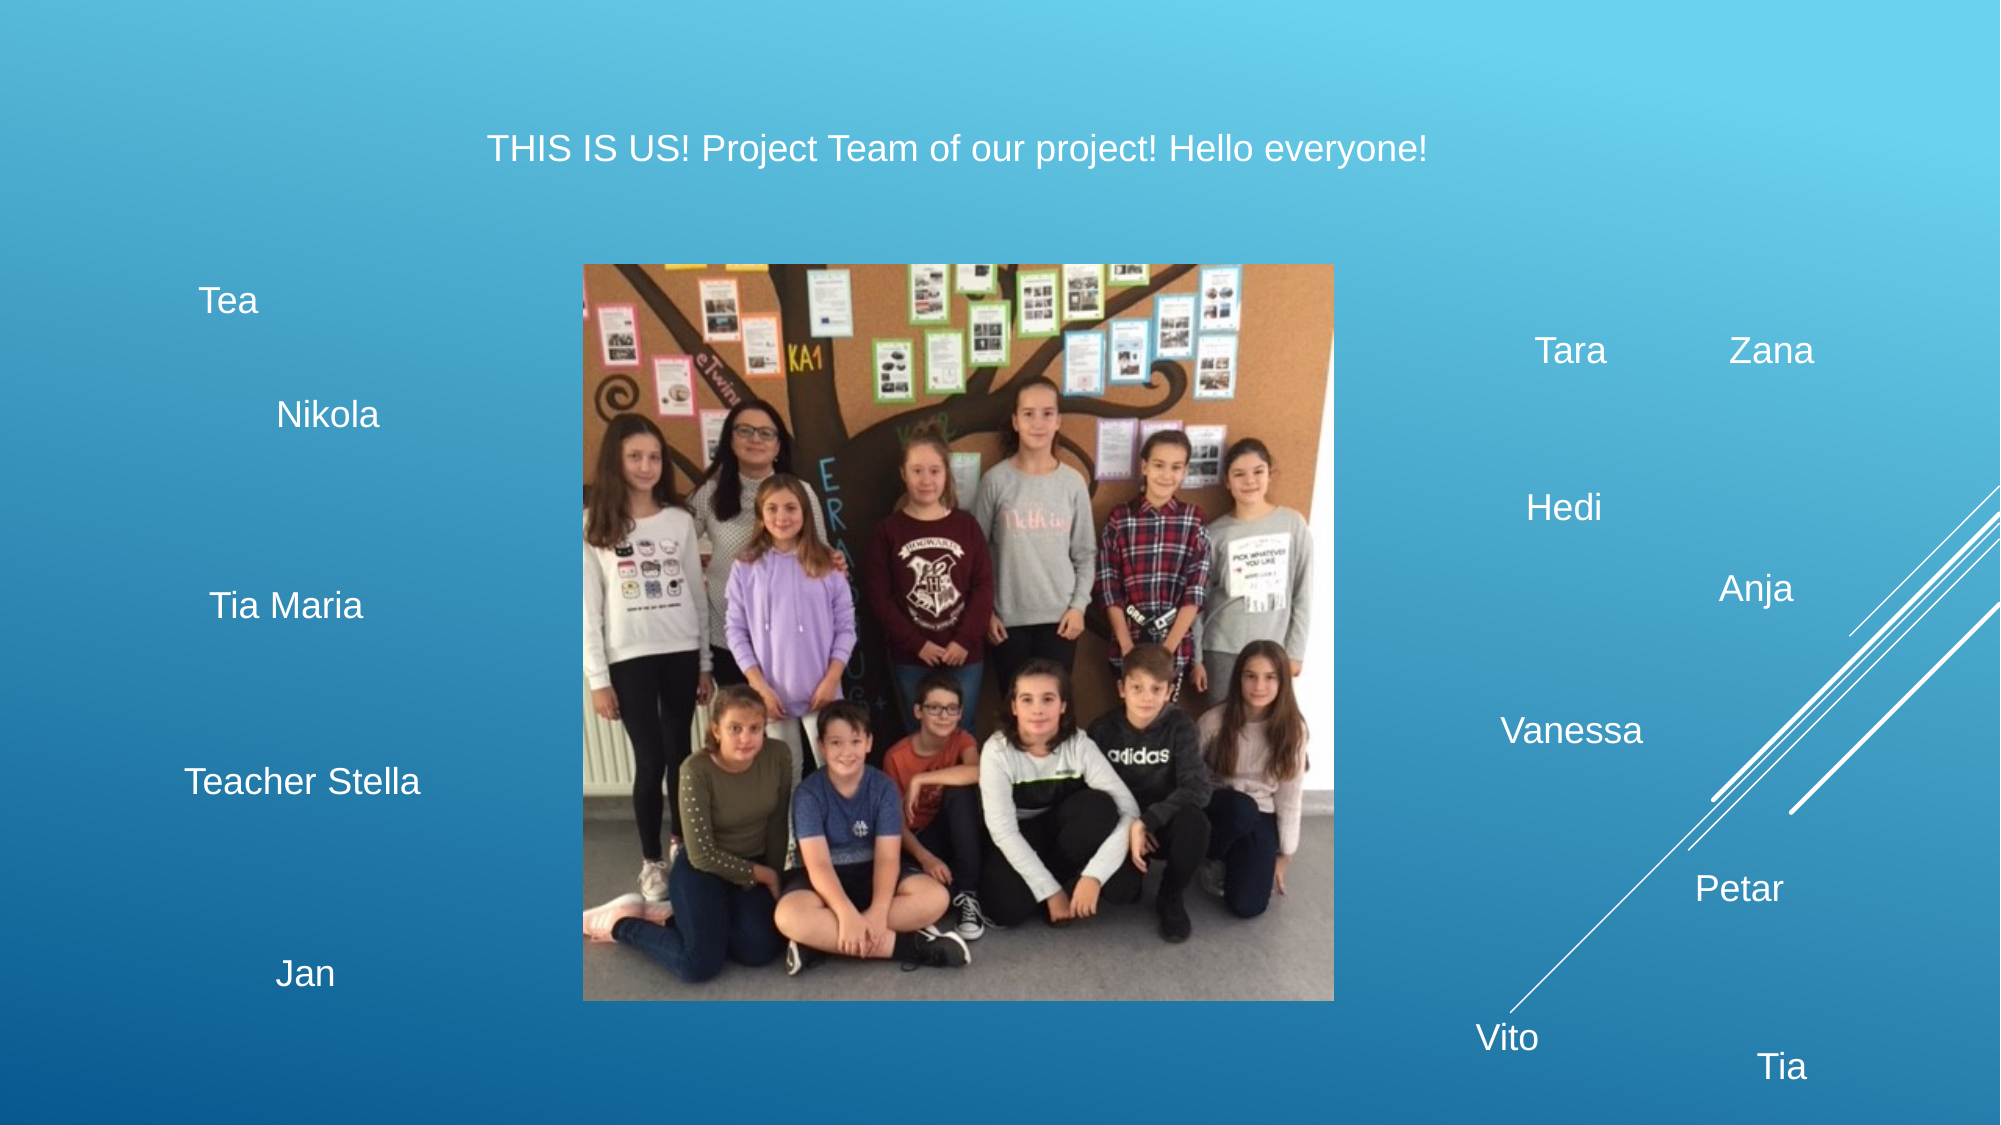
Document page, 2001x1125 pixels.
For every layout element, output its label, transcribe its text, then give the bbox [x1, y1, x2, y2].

text_box Tia Maria [194, 574, 379, 634]
text_box Vito [1460, 1005, 1555, 1065]
text_box Jan [260, 941, 351, 1002]
text_box Teacher Stella [168, 749, 436, 810]
text_box Zana [1714, 318, 1830, 379]
picture [582, 263, 1334, 1001]
text_box Hedi [1511, 475, 1618, 536]
text_box Tea [183, 268, 274, 329]
text_box Anja [1704, 556, 1809, 617]
text_box Tia [1741, 1034, 1823, 1095]
text_box Vanessa [1485, 698, 1659, 758]
text_box Tara [1519, 318, 1623, 379]
text_box THIS IS US! Project Team of our project! Hello everyone! [471, 116, 1445, 176]
text_box Petar [1679, 856, 1800, 917]
text_box Nikola [261, 382, 406, 443]
